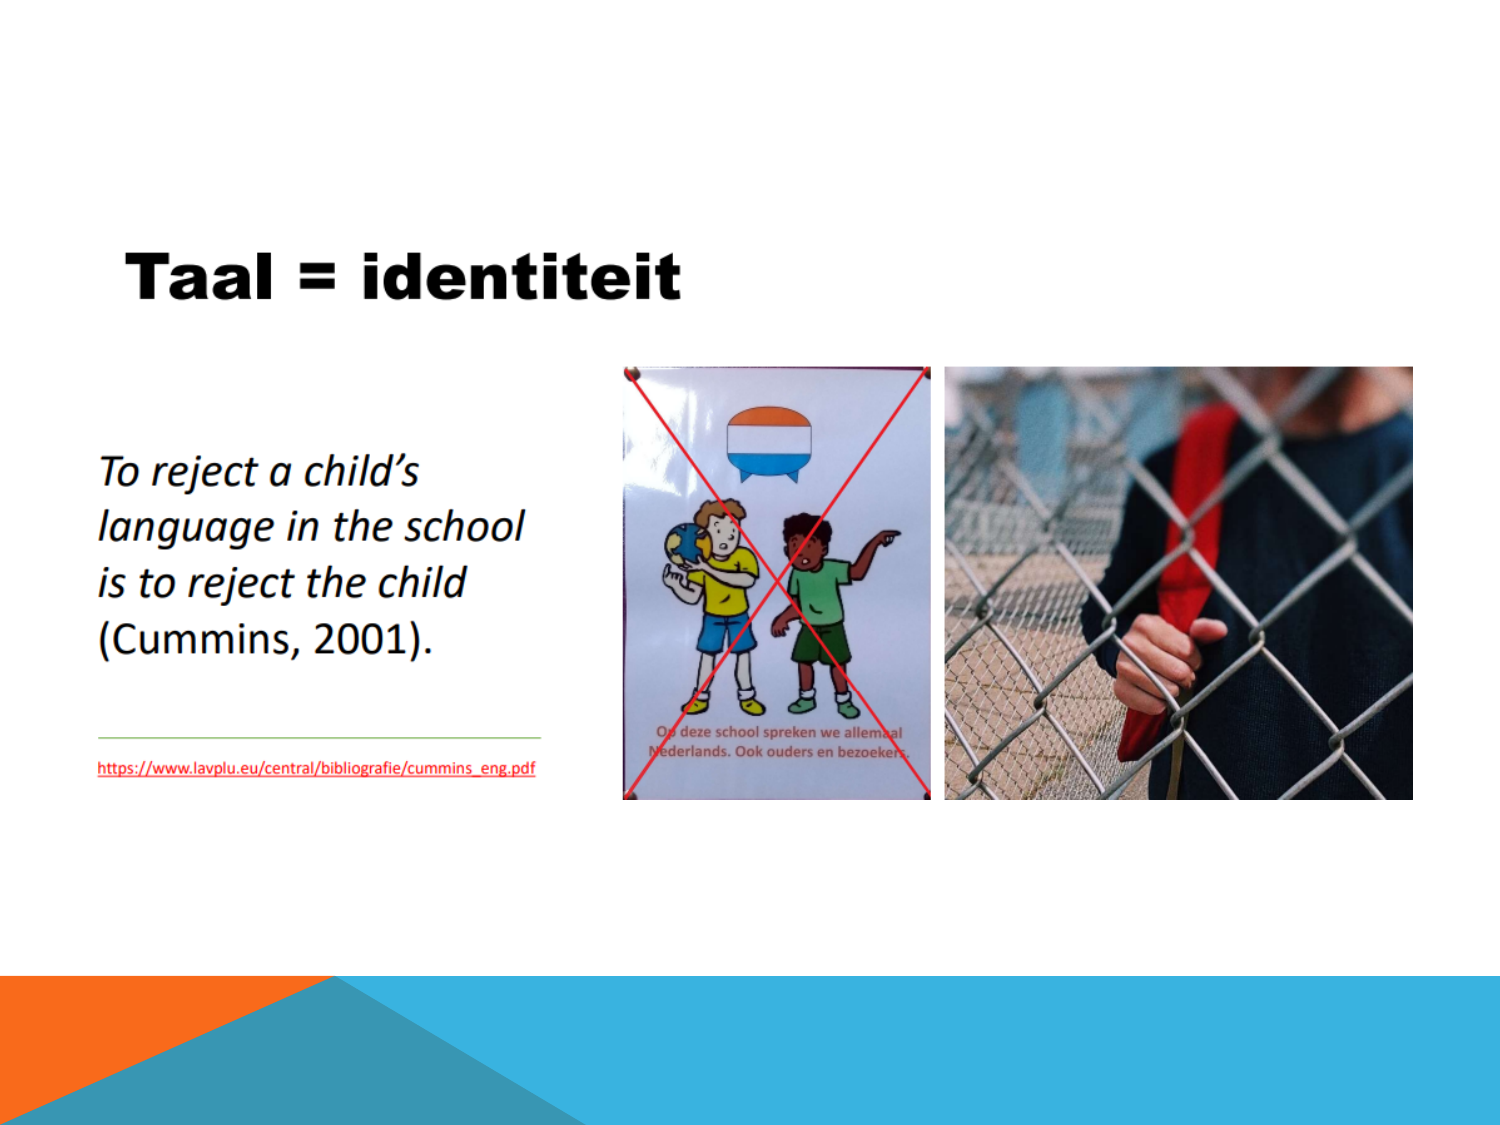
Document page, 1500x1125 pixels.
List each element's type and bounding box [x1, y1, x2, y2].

picture [87, 224, 1413, 801]
